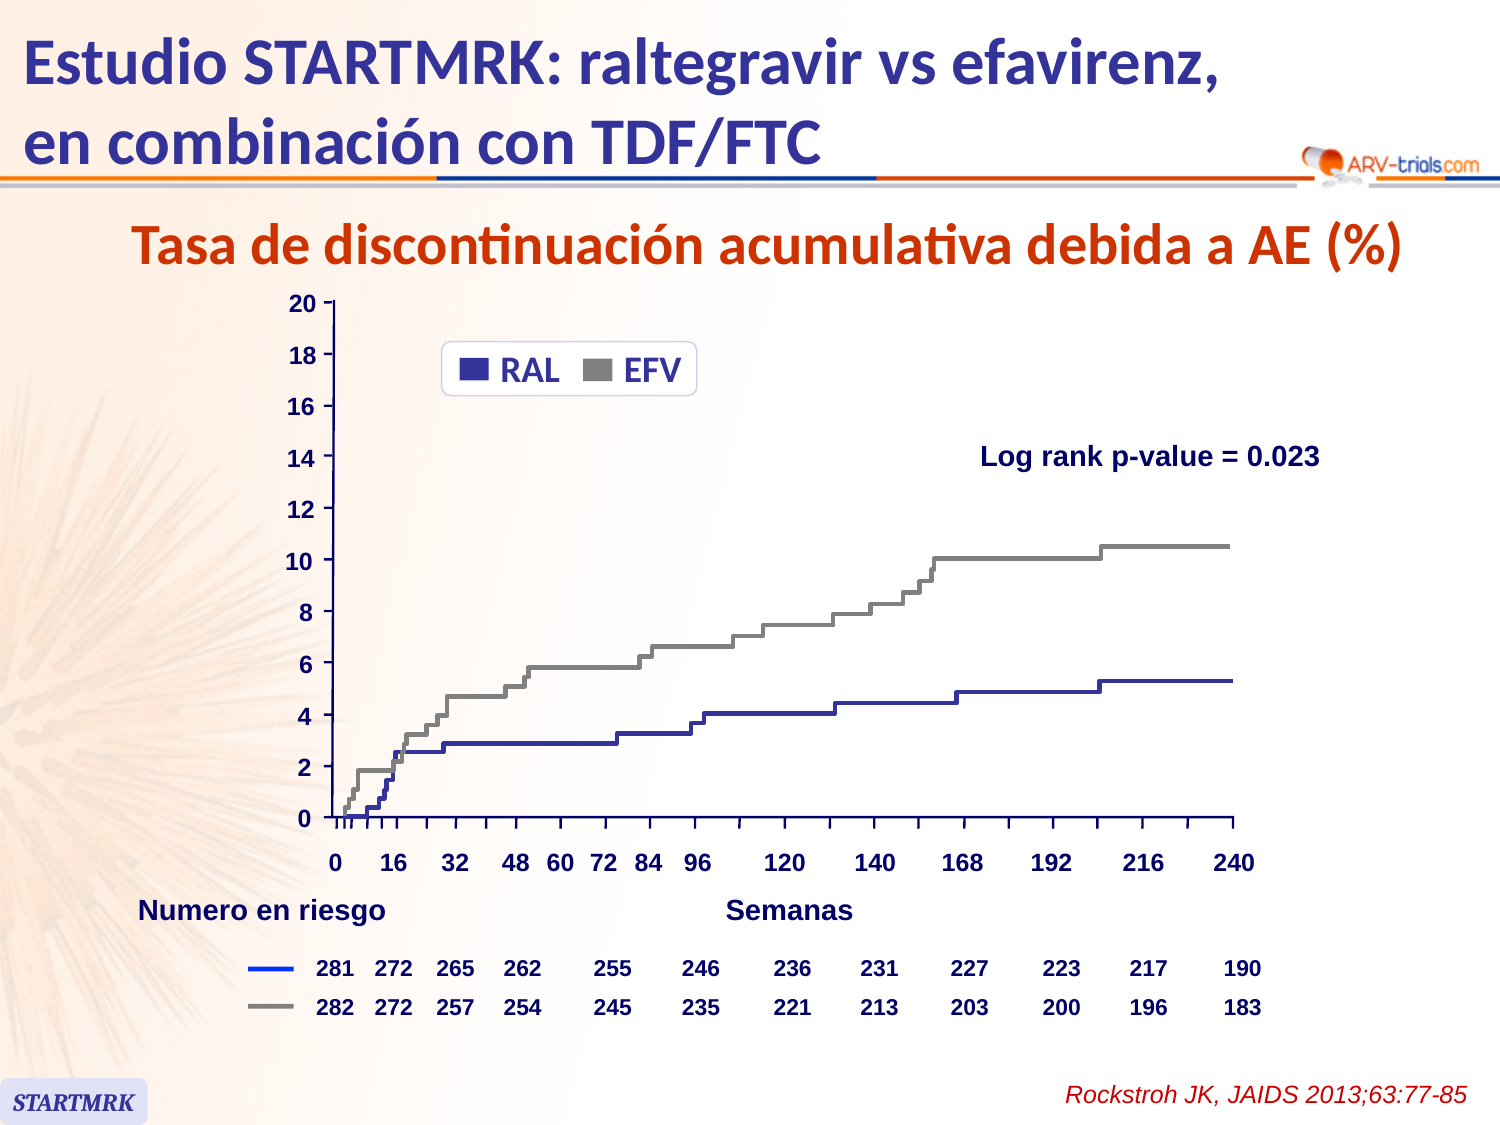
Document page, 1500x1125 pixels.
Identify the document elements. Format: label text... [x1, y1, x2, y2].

text_box Rockstroh JK, JAIDS 2013;63:77-85 [768, 1071, 1483, 1117]
text_box STARTMRK [0, 1077, 148, 1125]
picture [0, 0, 1500, 1125]
text_box Tasa de discontinuación acumulativa debida a AE (%) [53, 205, 1484, 277]
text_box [137, 287, 1337, 1021]
title Estudio STARTMRK: raltegravir vs efavirenz, en combinación con TDF/FTC [8, 6, 1353, 190]
